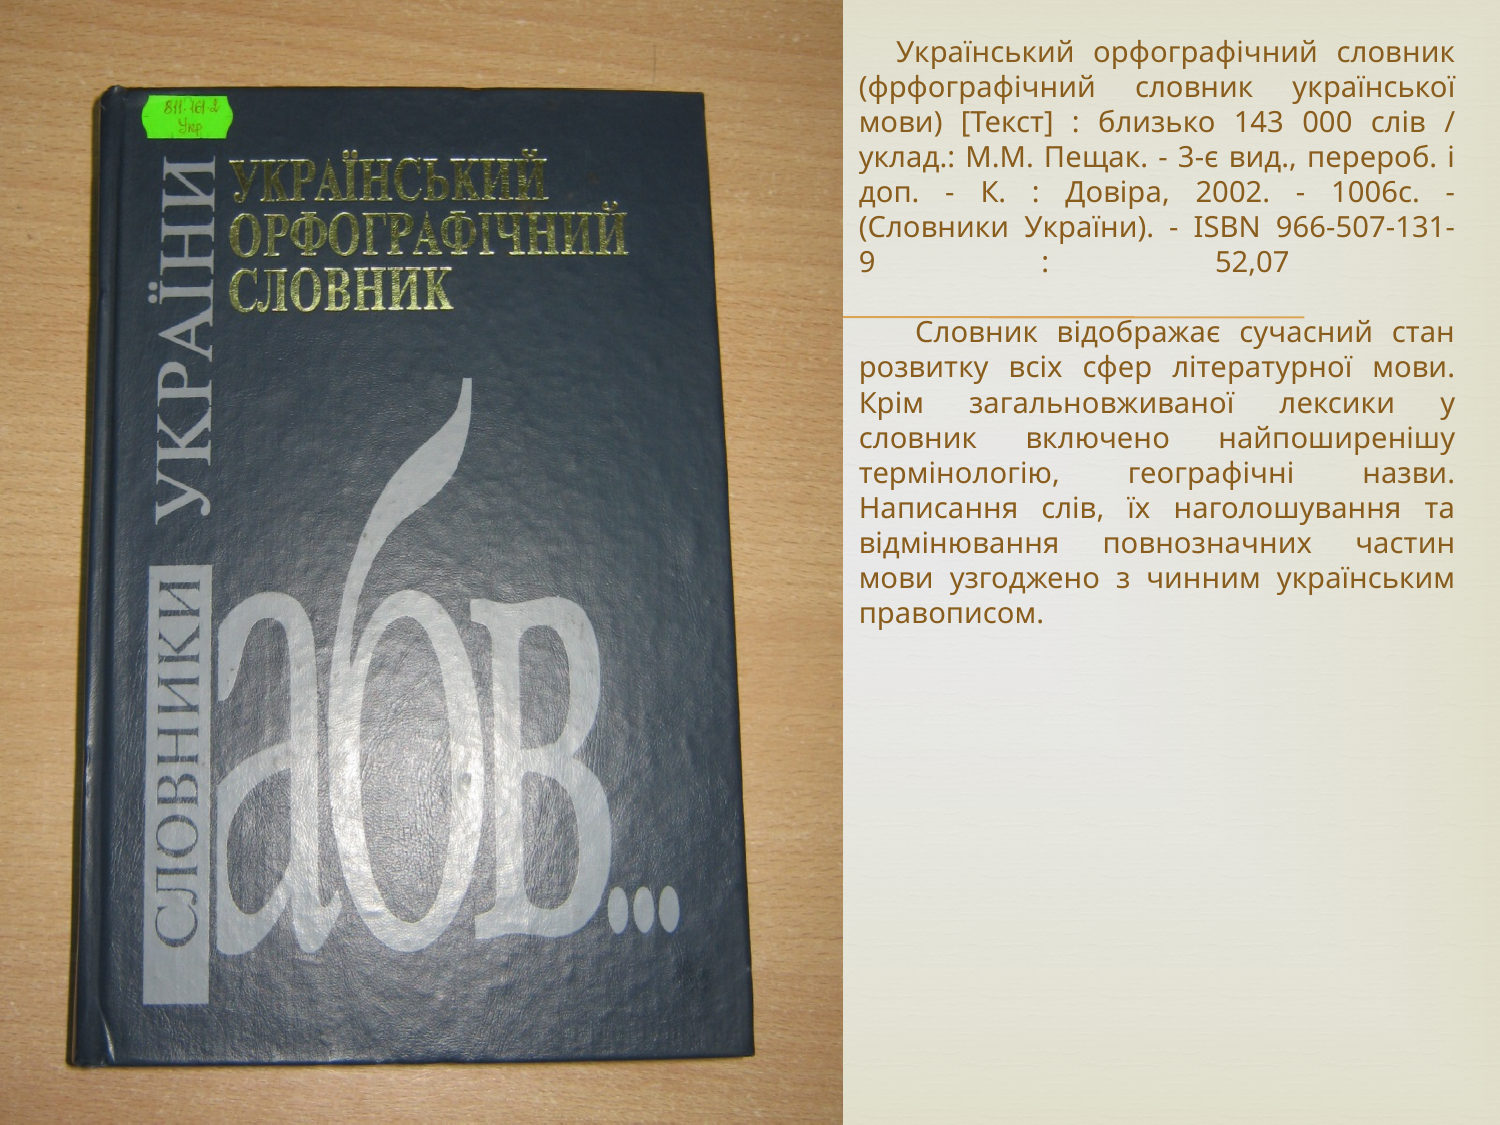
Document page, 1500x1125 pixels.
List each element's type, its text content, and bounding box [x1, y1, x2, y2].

title Український орфографічний словник (фрфографічний словник української мови) [Текст] : близько 143 000 слів / уклад.: М.М. Пещак. - 3-є вид., перероб. і доп. - К. : Довіра, 2002. - 1006с. - (Словники України). - ISBN 966-507-131-9 : 52,07 Словник відображає сучасний стан розвитку всіх сфер літературної мови. Крім загальновживаної лексики у словник включено найпоширенішу термінологію, географічні назви. Написання слів, їх наголошування та відмінювання повнозначних частин мови узгоджено з чинним українським правописом. [847, 0, 1471, 693]
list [0, 0, 844, 1125]
